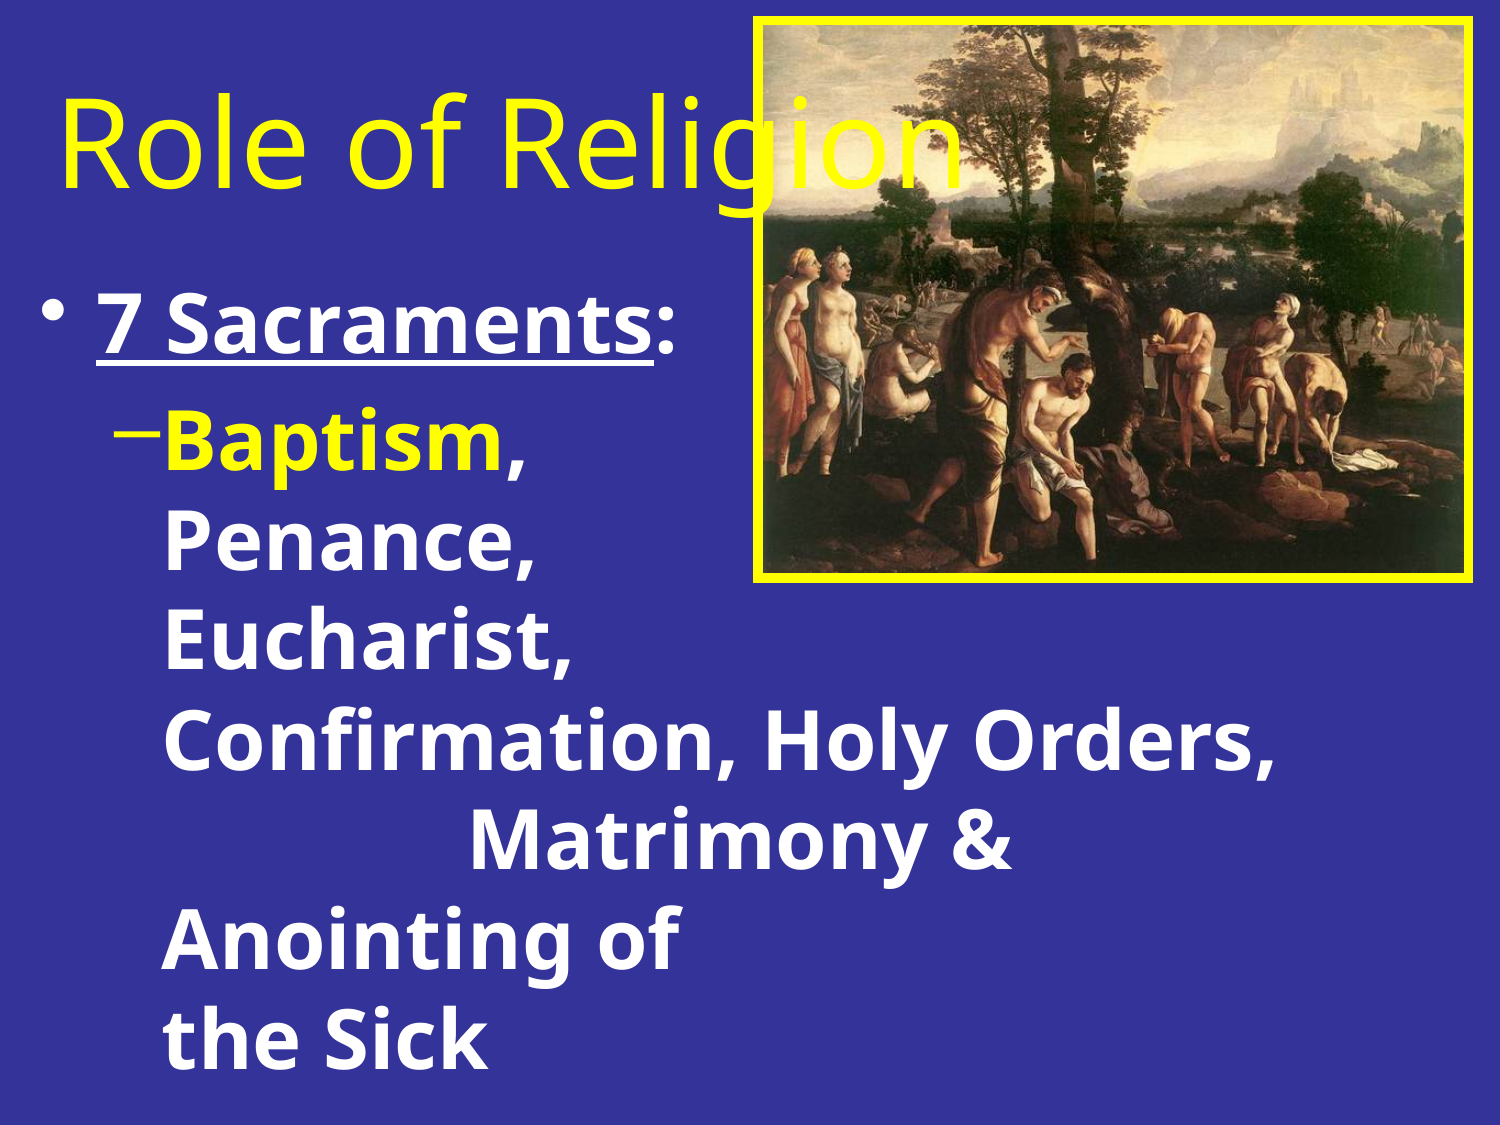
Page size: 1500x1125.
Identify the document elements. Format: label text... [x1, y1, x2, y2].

list 7 Sacraments: Baptism, Penance, Eucharist, Confirmation, Holy Orders, Matrimony & Anointing of the Sick [24, 262, 1450, 1125]
picture [762, 24, 1465, 574]
title Role of Religion [0, 45, 757, 233]
